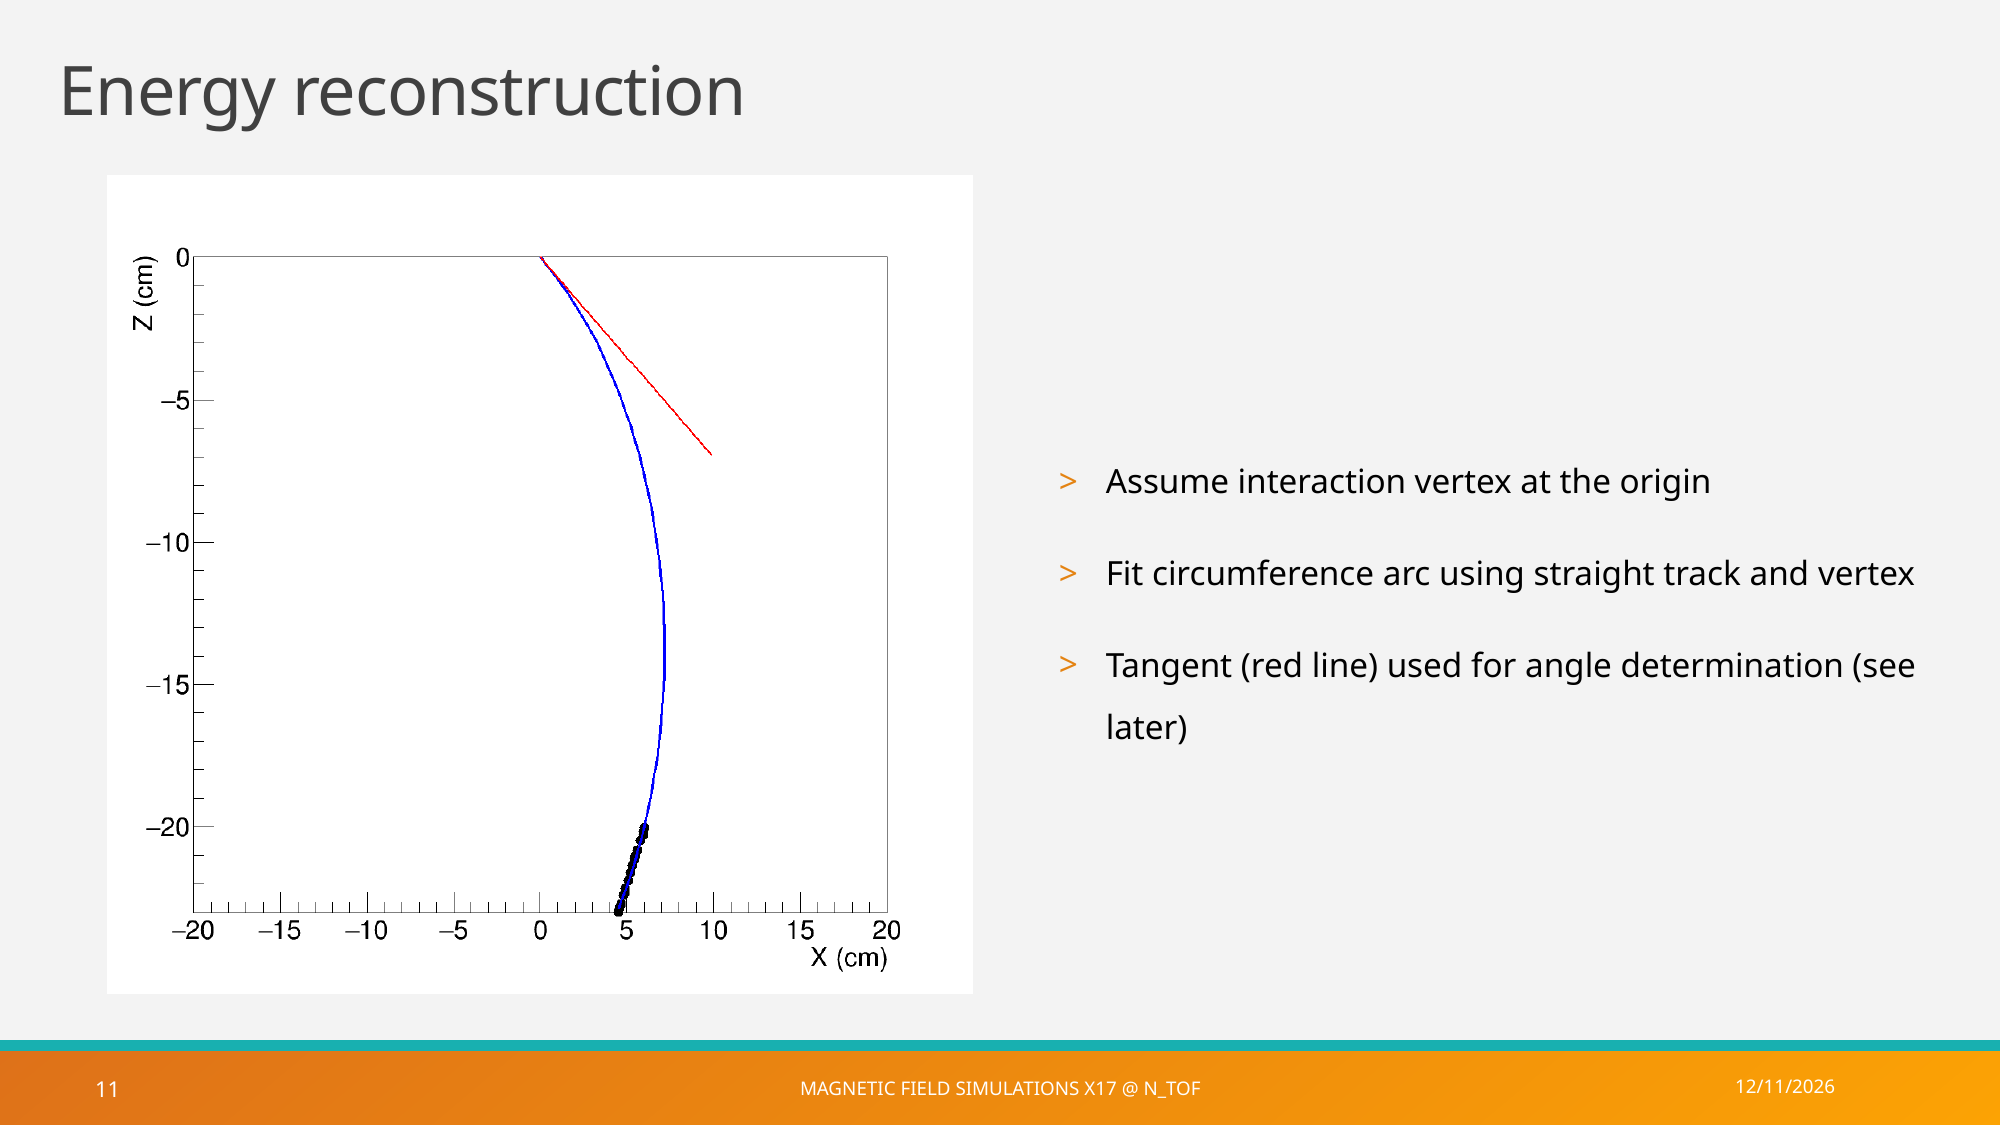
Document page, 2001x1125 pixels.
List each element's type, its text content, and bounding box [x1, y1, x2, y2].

text_box Assume interaction vertex at the origin Fit circumference arc using straight track and vertex Tangent (red line) used for angle determination (see later) [999, 430, 2000, 754]
slide_number 11 [0, 1060, 216, 1120]
footer Magnetic field simulations X17 @ n_TOF [604, 1059, 1396, 1120]
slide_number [1582, 1057, 1988, 1118]
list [107, 175, 974, 995]
title Energy reconstruction [0, 0, 2000, 137]
